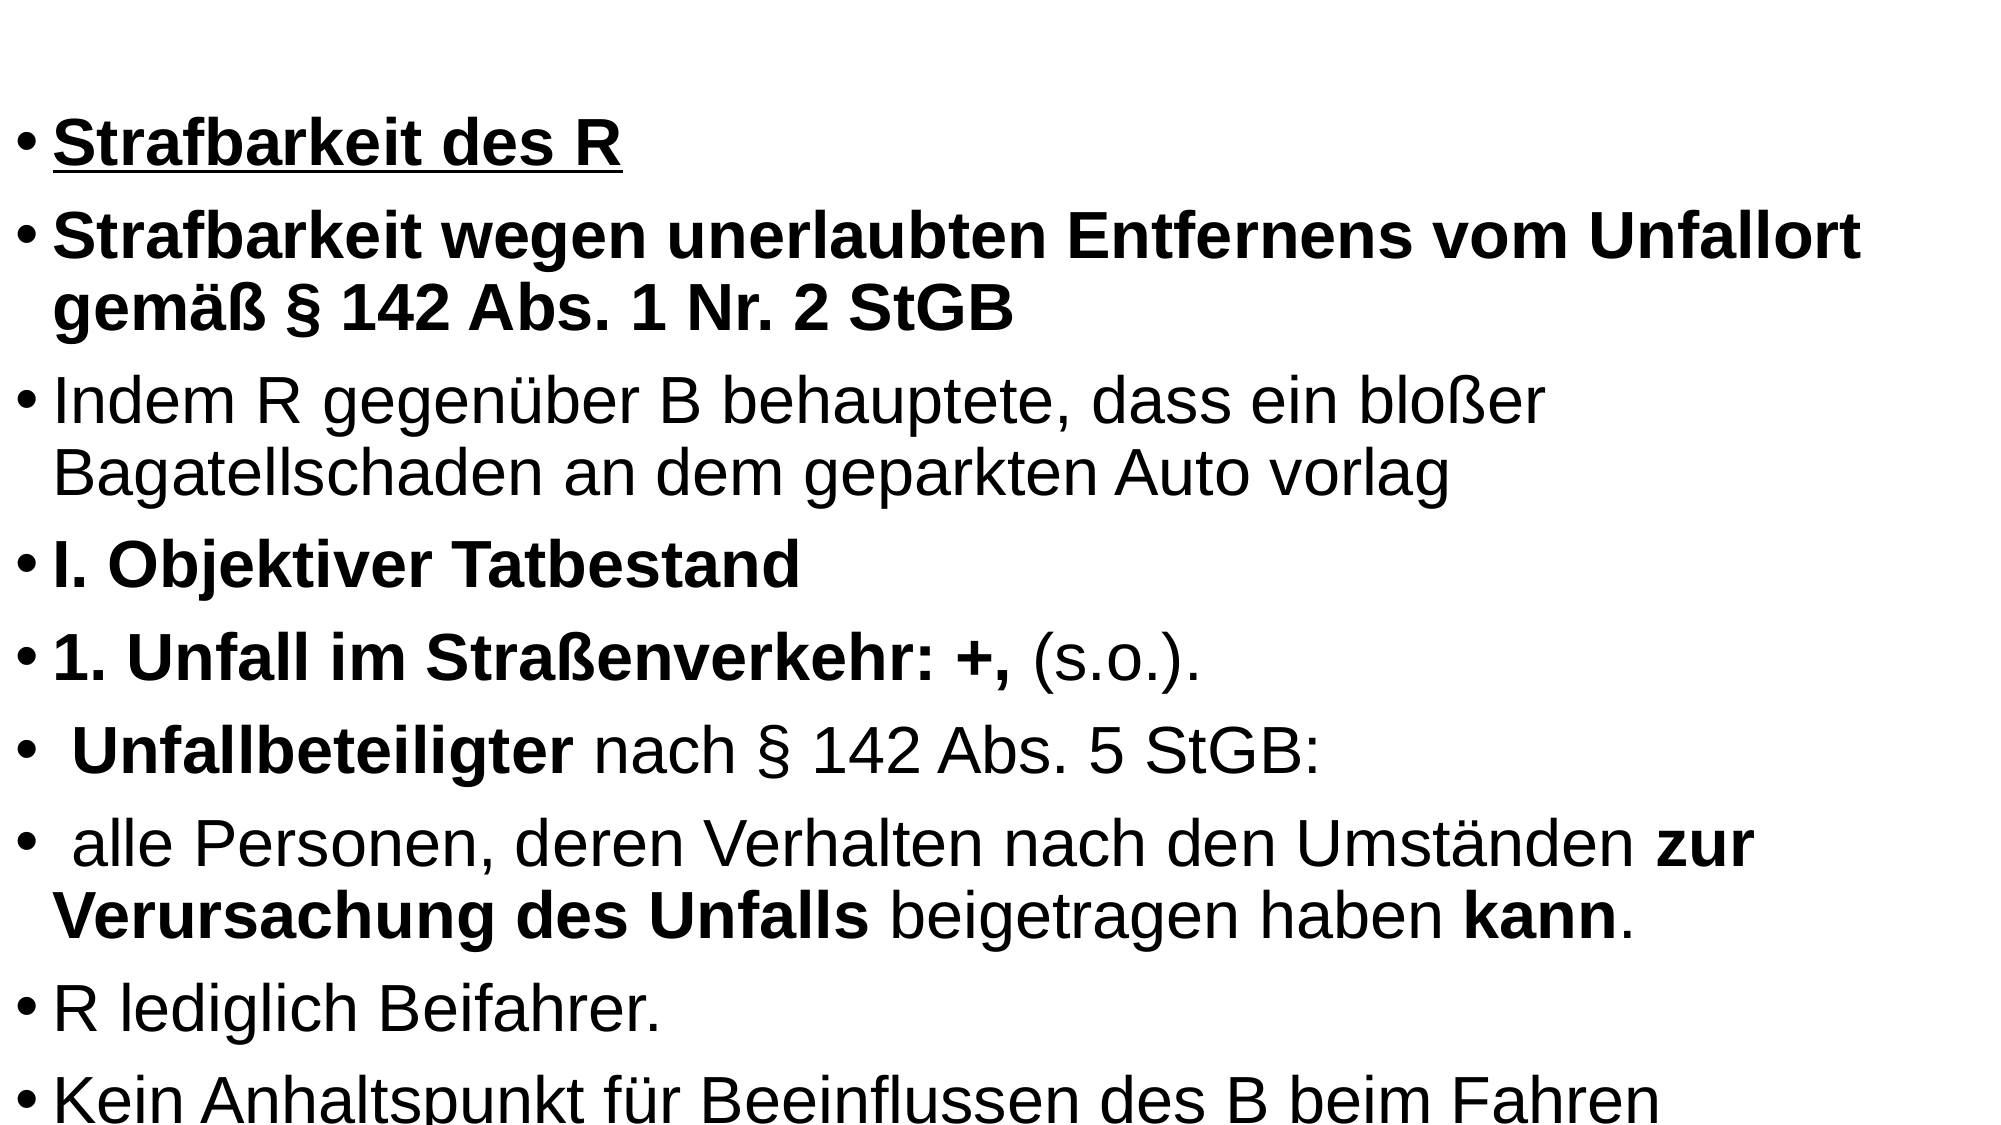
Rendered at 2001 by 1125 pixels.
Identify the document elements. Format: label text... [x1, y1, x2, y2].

list Strafbarkeit des R Strafbarkeit wegen unerlaubten Entfernens vom Unfallort gemäß § 142 Abs. 1 Nr. 2 StGB Indem R gegenüber B behauptete, dass ein bloßer Bagatellschaden an dem geparkten Auto vorlag I. Objektiver Tatbestand 1. Unfall im Straßenverkehr: +, (s.o.). Unfallbeteiligter nach § 142 Abs. 5 StGB: alle Personen, deren Verhalten nach den Umständen zur Verursachung des Unfalls beigetragen haben kann. R lediglich Beifahrer. Kein Anhaltspunkt für Beeinflussen des B beim Fahren [0, 0, 2000, 1125]
